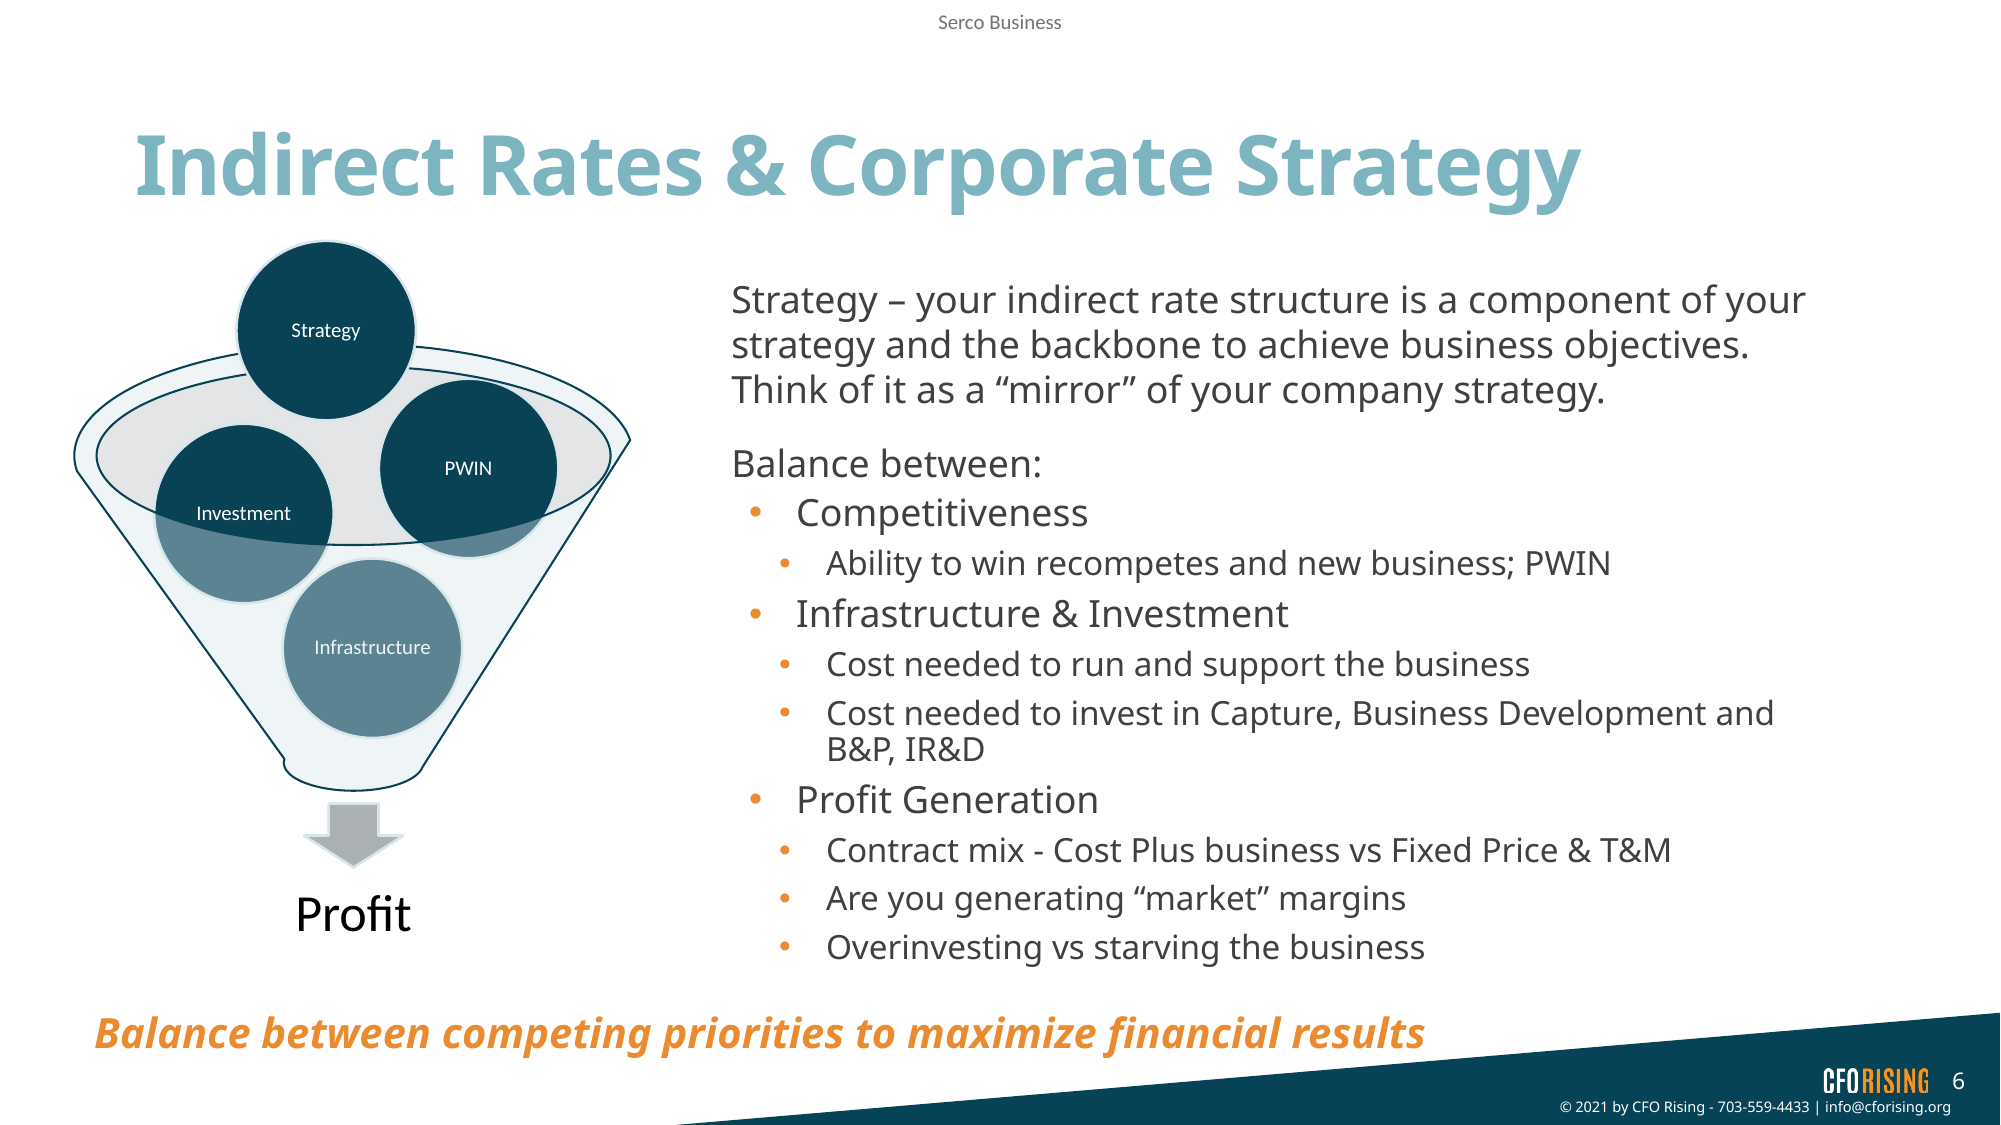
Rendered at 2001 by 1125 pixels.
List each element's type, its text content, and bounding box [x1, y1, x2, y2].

slide_number 6 [1937, 1075, 2000, 1113]
title Indirect Rates & Corporate Strategy [120, 83, 1793, 220]
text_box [0, 329, 754, 989]
text_box Balance between competing priorities to maximize financial results [94, 999, 2000, 1075]
text_box Strategy – your indirect rate structure is a component of your strategy and the backbone to achieve business objectives. Think of it as a “mirror” of your company strategy. Balance between: Competitiveness Ability to win recompetes and new business; PWIN Infrastructure & Investment Cost needed to run and support the business Cost needed to invest in Capture, Business Development and B&P, IR&D Profit Generation Contract mix - Cost Plus business vs Fixed Price & T&M Are you generating “market” margins Overinvesting vs starving the business [716, 268, 1842, 1000]
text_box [235, 240, 417, 421]
